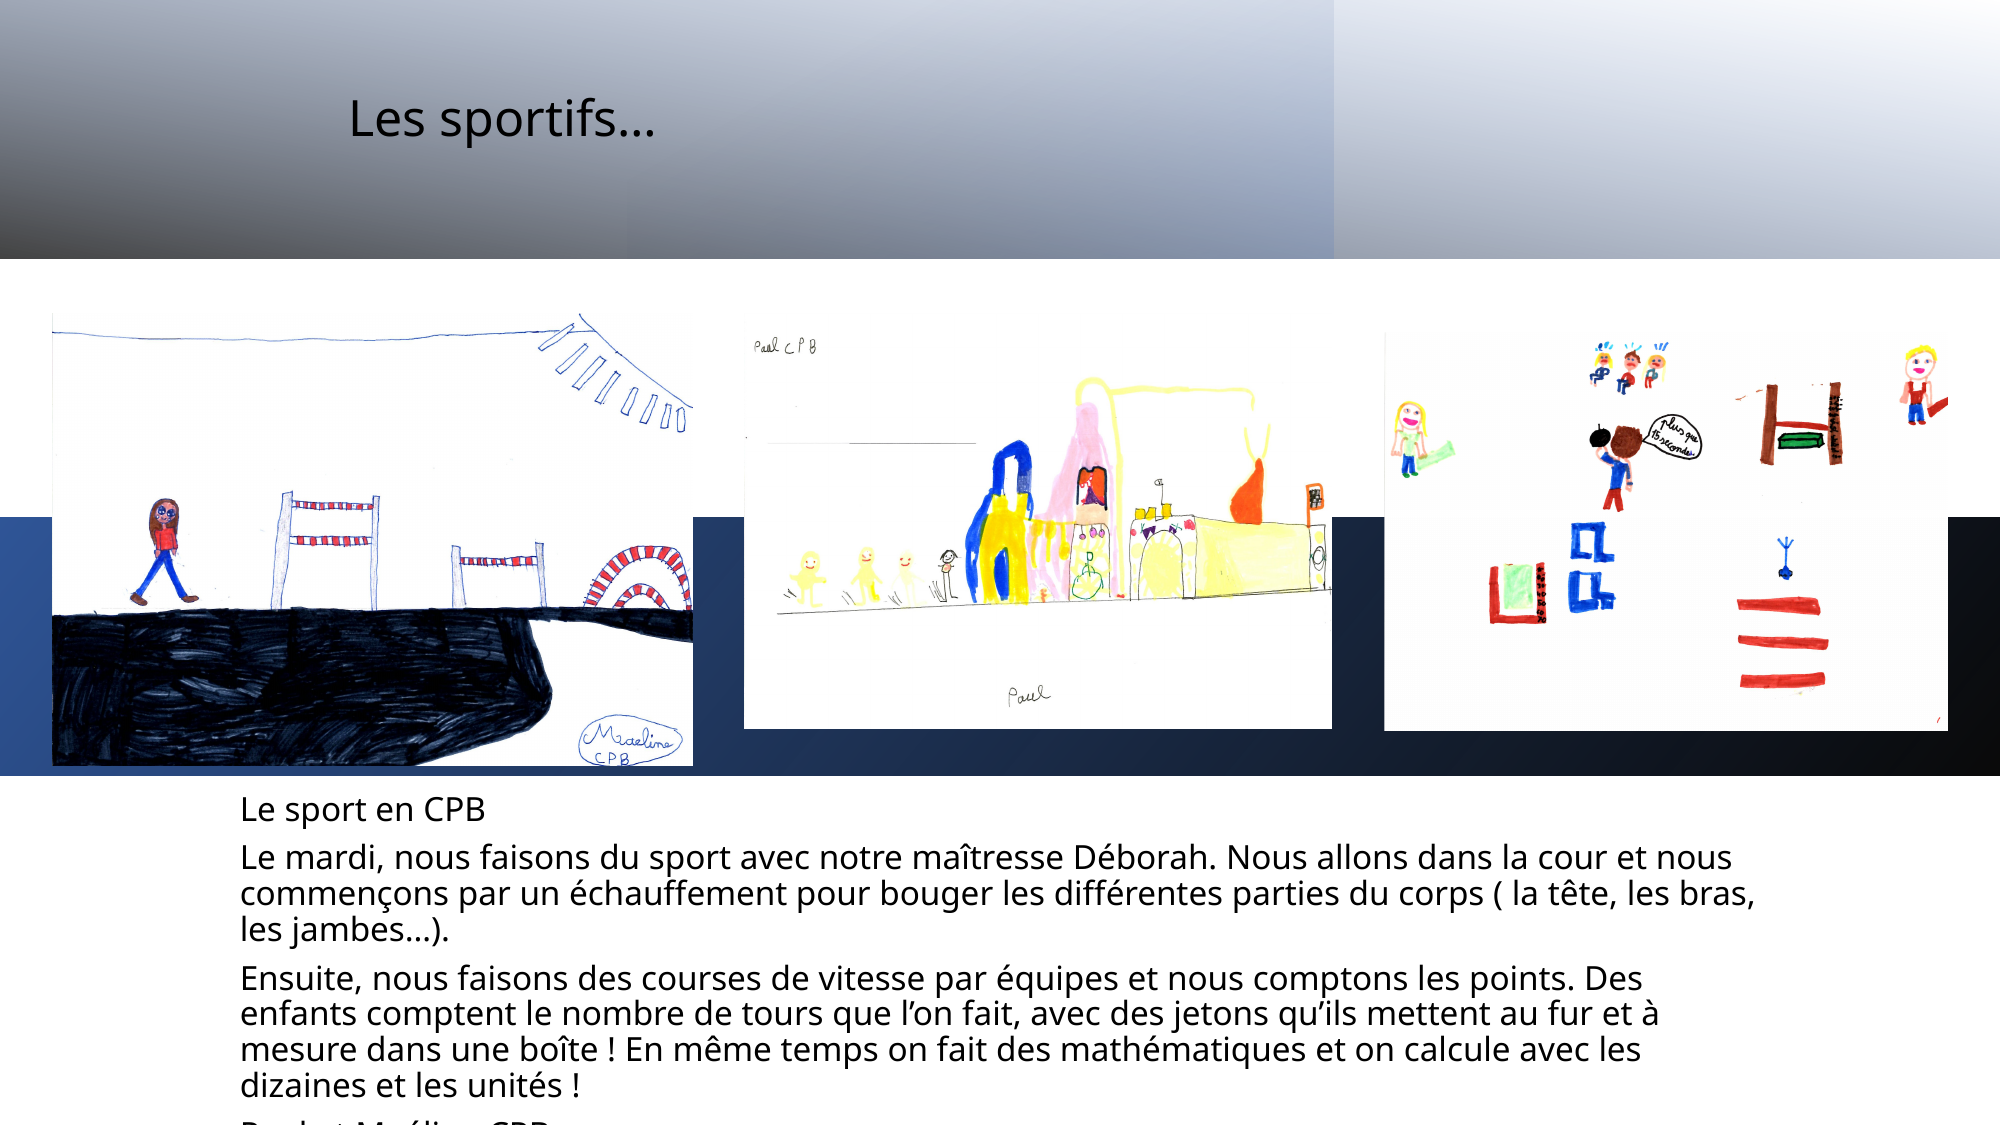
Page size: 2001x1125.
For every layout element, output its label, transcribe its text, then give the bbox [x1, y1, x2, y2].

picture [1385, 249, 1948, 813]
picture [744, 313, 1333, 729]
text_box Le sport en CPB Le mardi, nous faisons du sport avec notre maîtresse Déborah. Nous allons dans la cour et nous commençons par un échauffement pour bouger les différentes parties du corps ( la tête, les bras, les jambes…). Ensuite, nous faisons des courses de vitesse par équipes et nous comptons les points. Des enfants comptent le nombre de tours que l’on fait, avec des jetons qu’ils mettent au fur et à mesure dans une boîte ! En même temps on fait des mathématiques et on calcule avec les dizaines et les unités ! Paul et Maéline CPB [225, 785, 1775, 1022]
text_box [0, 776, 2000, 1125]
picture [52, 313, 693, 766]
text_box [0, 0, 2000, 518]
